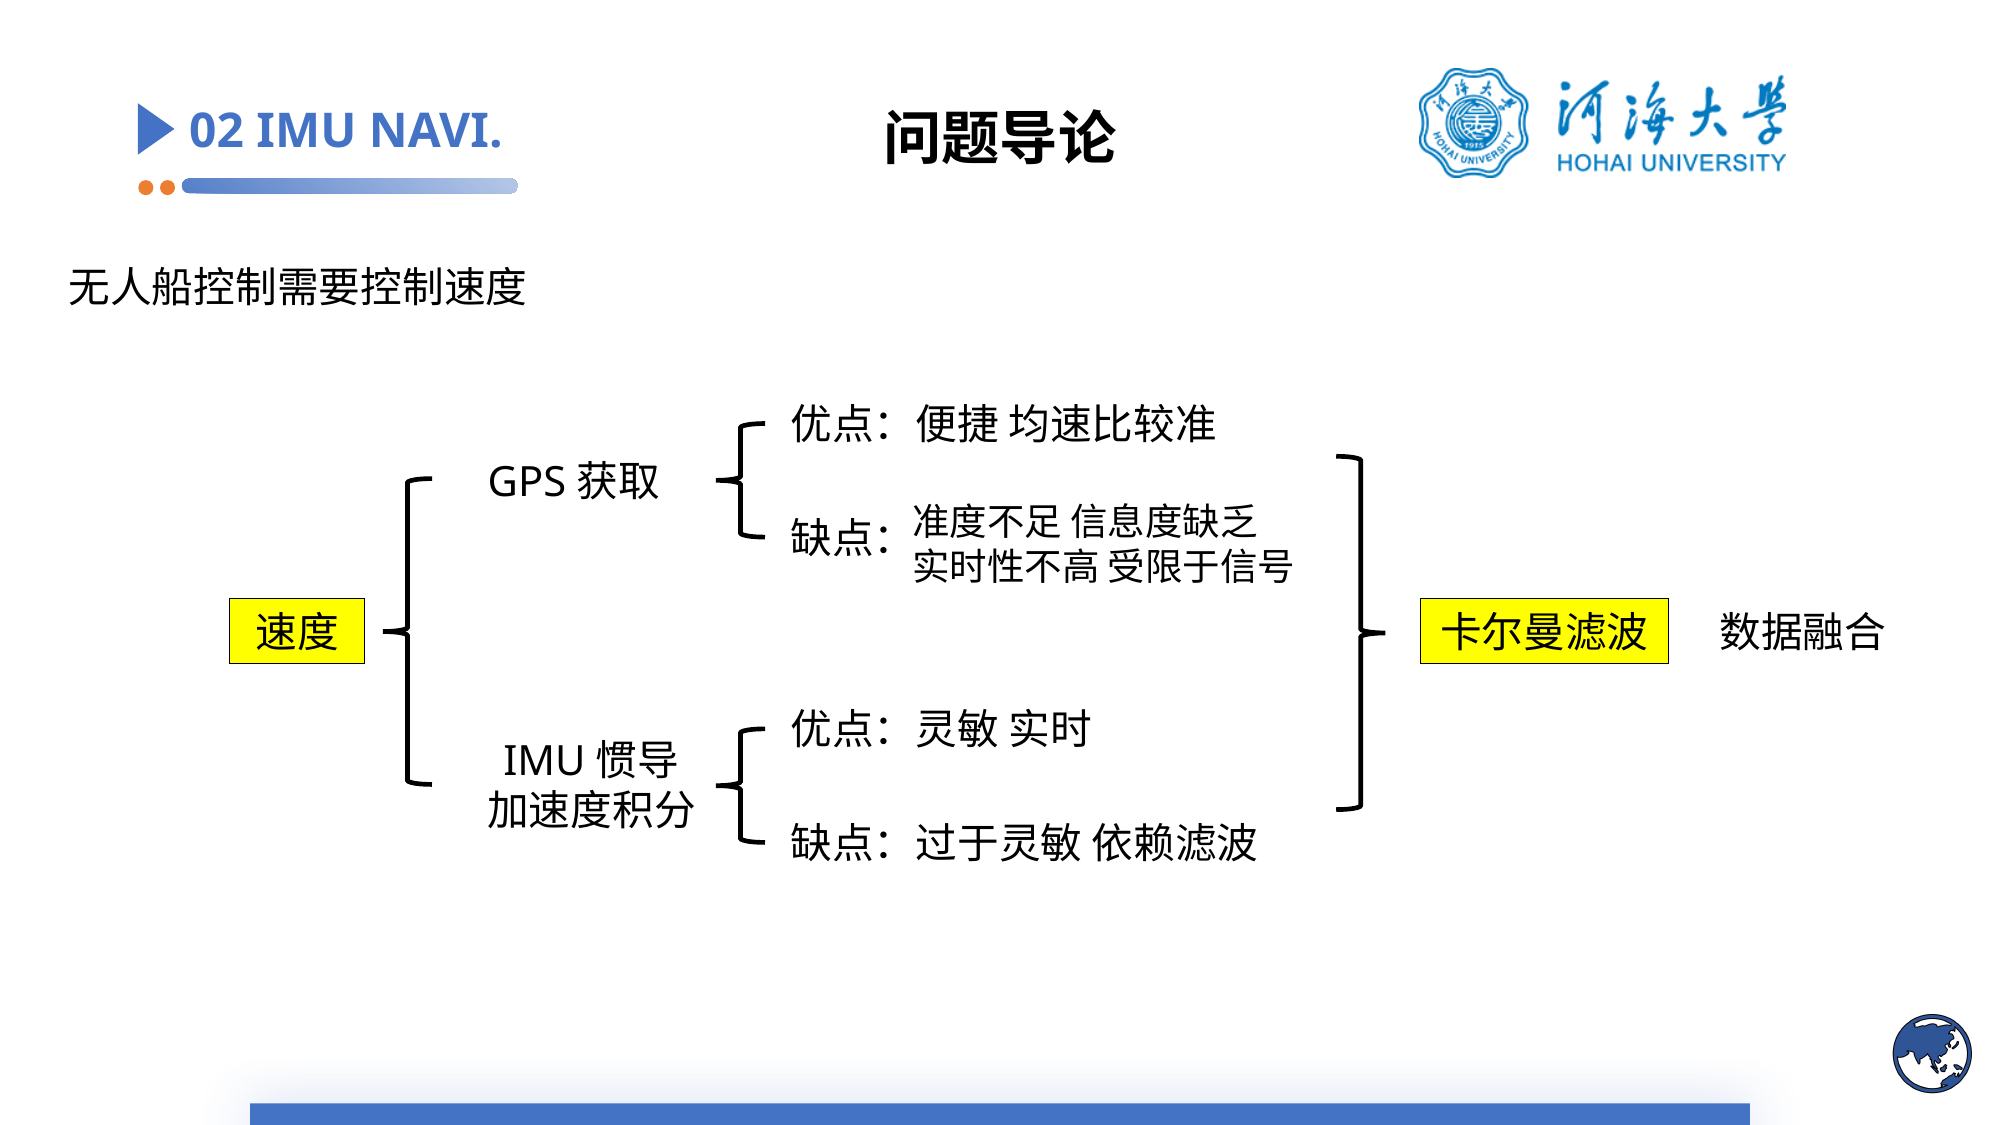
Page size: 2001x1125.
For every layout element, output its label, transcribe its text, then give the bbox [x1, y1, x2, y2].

text_box 无人船控制需要控制速度 [41, 253, 555, 318]
text_box 优点：灵敏 实时 [775, 696, 1326, 761]
text_box 优点：便捷 均速比较准 [775, 390, 1326, 456]
text_box [158, 178, 177, 197]
text_box 缺点：过于灵敏 依赖滤波 [775, 809, 1534, 875]
text_box 速度 [229, 598, 365, 664]
text_box IMU惯导 加速度积分 [450, 726, 733, 842]
text_box 02 IMU NAVI. [174, 79, 718, 178]
text_box [715, 728, 766, 843]
text_box [1336, 455, 1386, 811]
text_box [180, 177, 519, 195]
text_box GPS获取 [469, 447, 679, 513]
text_box [382, 478, 433, 785]
text_box 准度不足 信息度缺乏 实时性不高 受限于信号 [897, 490, 1318, 596]
text_box 问题导论 [561, 94, 1439, 179]
text_box 缺点： [775, 504, 897, 569]
text_box 卡尔曼滤波 [1420, 598, 1669, 664]
text_box [715, 423, 766, 538]
text_box [136, 101, 174, 157]
text_box [249, 1102, 1751, 1125]
picture [1882, 1005, 1982, 1104]
picture [1418, 68, 1786, 178]
text_box 数据融合 [1698, 598, 1908, 664]
text_box [137, 179, 155, 197]
